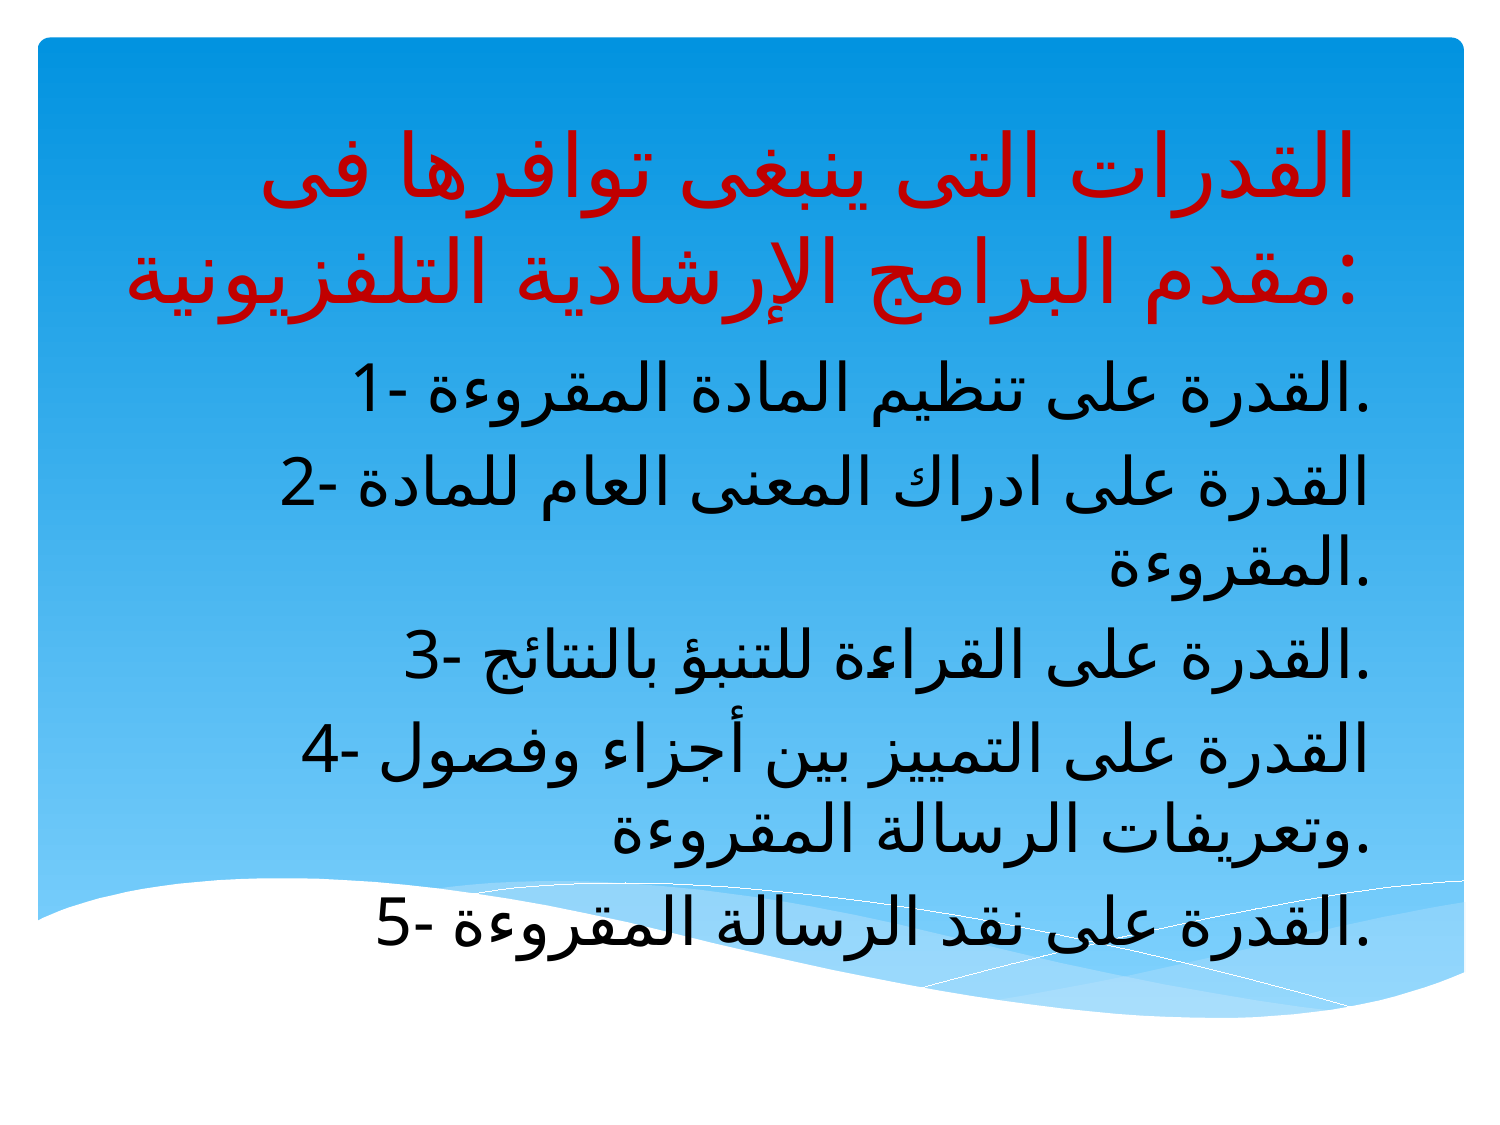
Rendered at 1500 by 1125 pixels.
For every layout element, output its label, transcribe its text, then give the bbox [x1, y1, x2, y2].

title القدرات التى ينبغى توافرها فى مقدم البرامج الإرشادية التلفزيونية: [99, 87, 1375, 329]
subtitle 1- القدرة على تنظيم المادة المقروءة. 2- القدرة على ادراك المعنى العام للمادة المقروءة. 3- القدرة على القراءة للتنبؤ بالنتائج. 4- القدرة على التمييز بين أجزاء وفصول وتعريفات الرسالة المقروءة. 5- القدرة على نقد الرسالة المقروءة. [162, 337, 1388, 1088]
